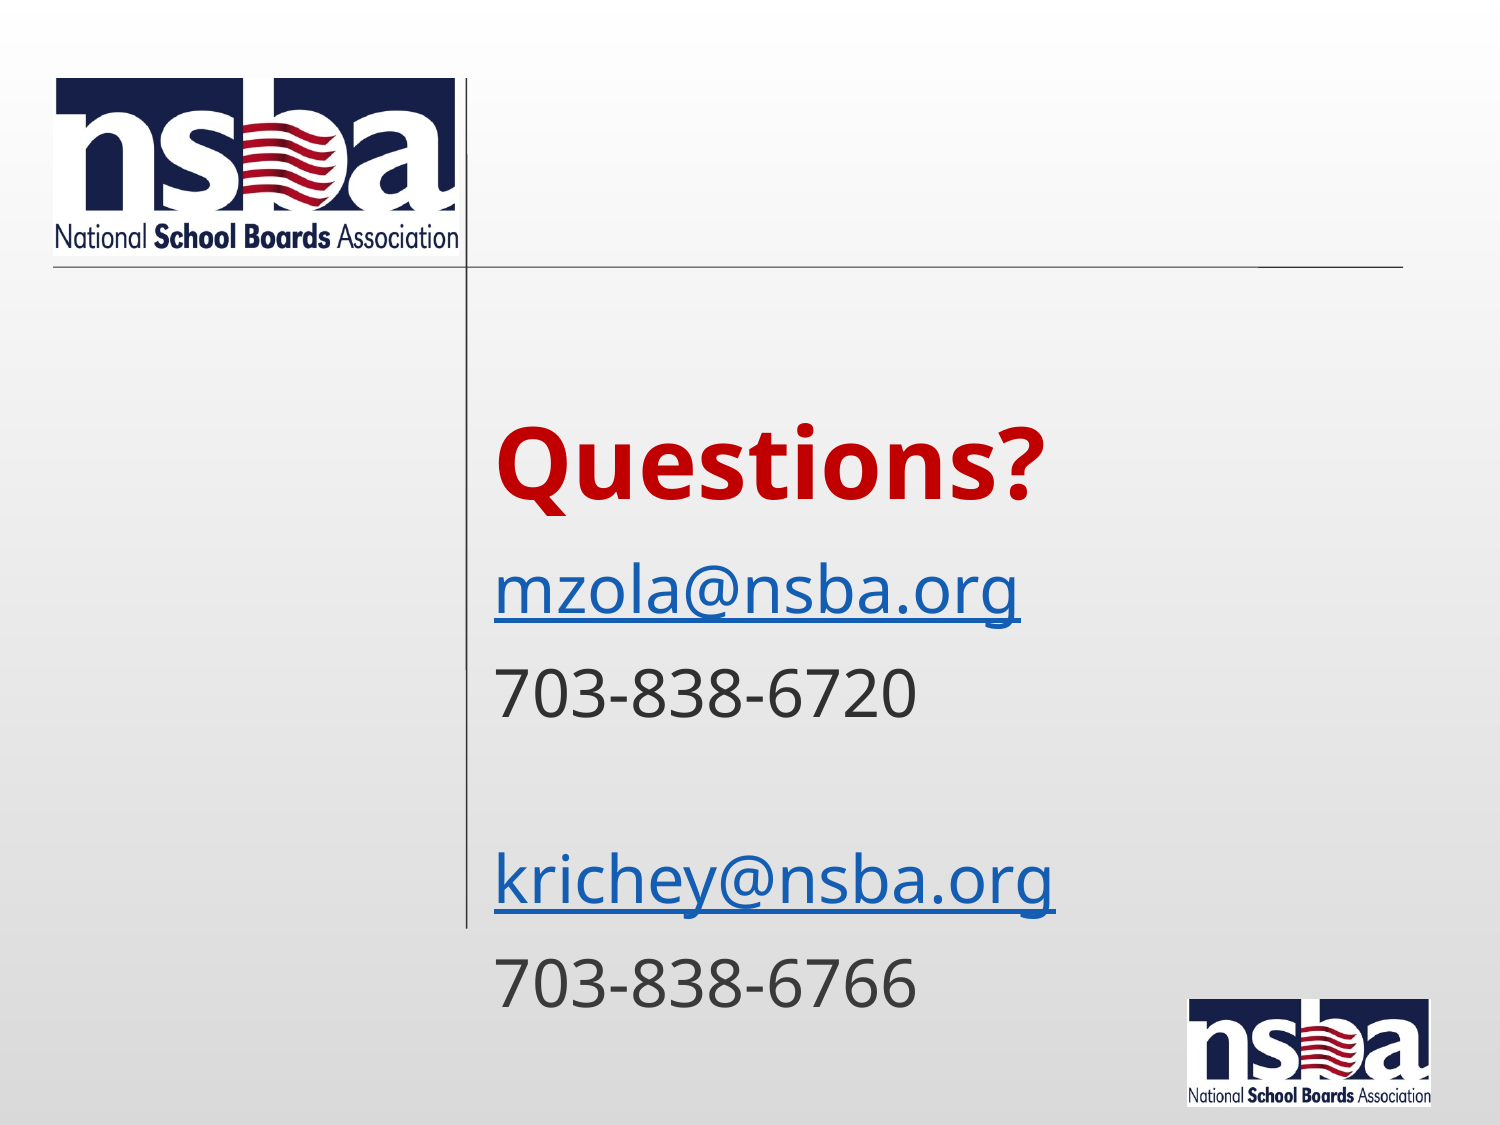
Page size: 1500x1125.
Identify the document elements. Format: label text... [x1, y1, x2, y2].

picture [53, 78, 459, 256]
subtitle mzola@nsba.org 703-838-6720 krichey@nsba.org 703-838-6766 [478, 538, 1448, 927]
picture [1187, 999, 1431, 1107]
title Questions? [478, 290, 1448, 528]
